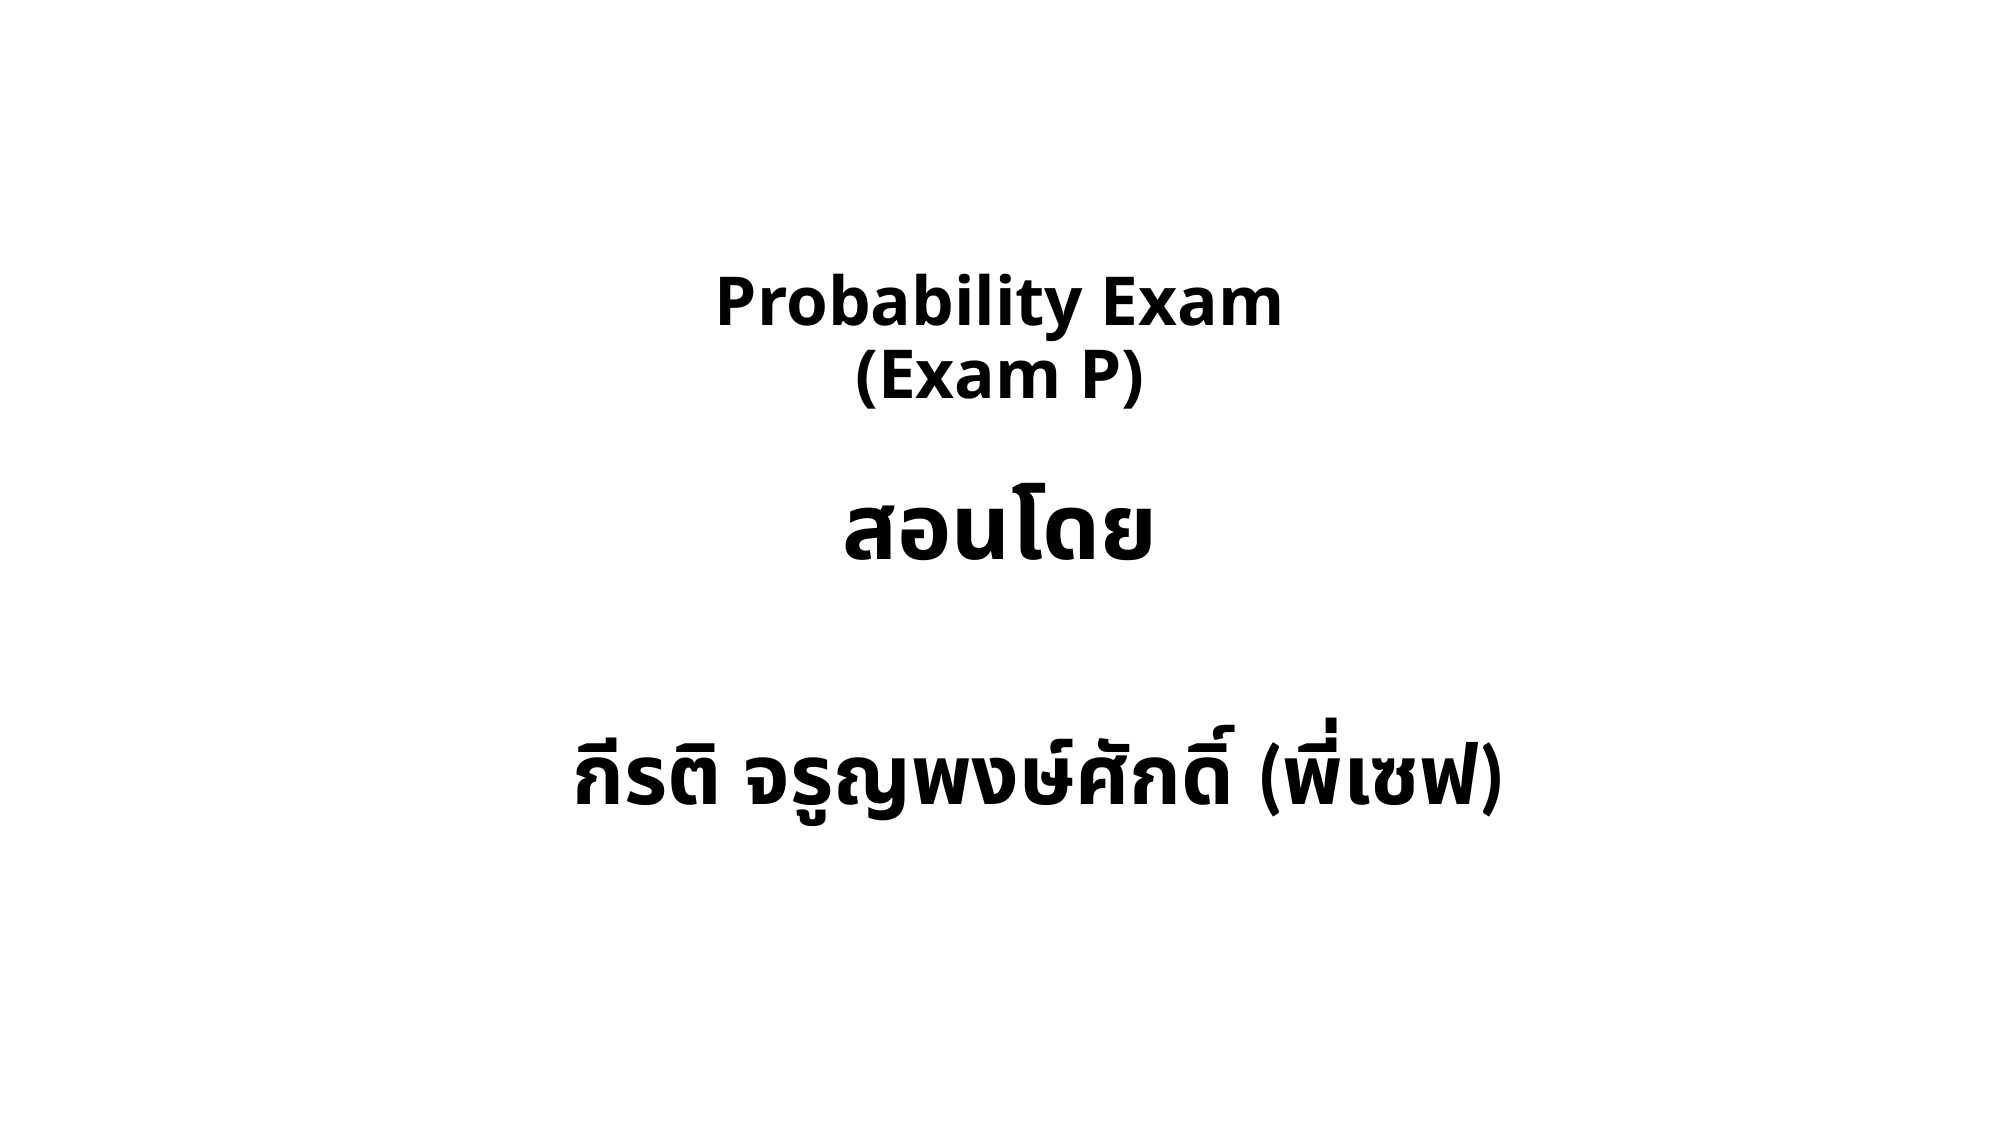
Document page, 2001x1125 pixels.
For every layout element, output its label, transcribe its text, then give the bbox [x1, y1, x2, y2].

title Probability Exam (Exam P) [249, 184, 1750, 421]
text_box สอนโดย [827, 460, 1173, 586]
text_box กีรติ จรูญพงษ์ศักดิ์ (พี่เซฟ) [557, 713, 1520, 829]
